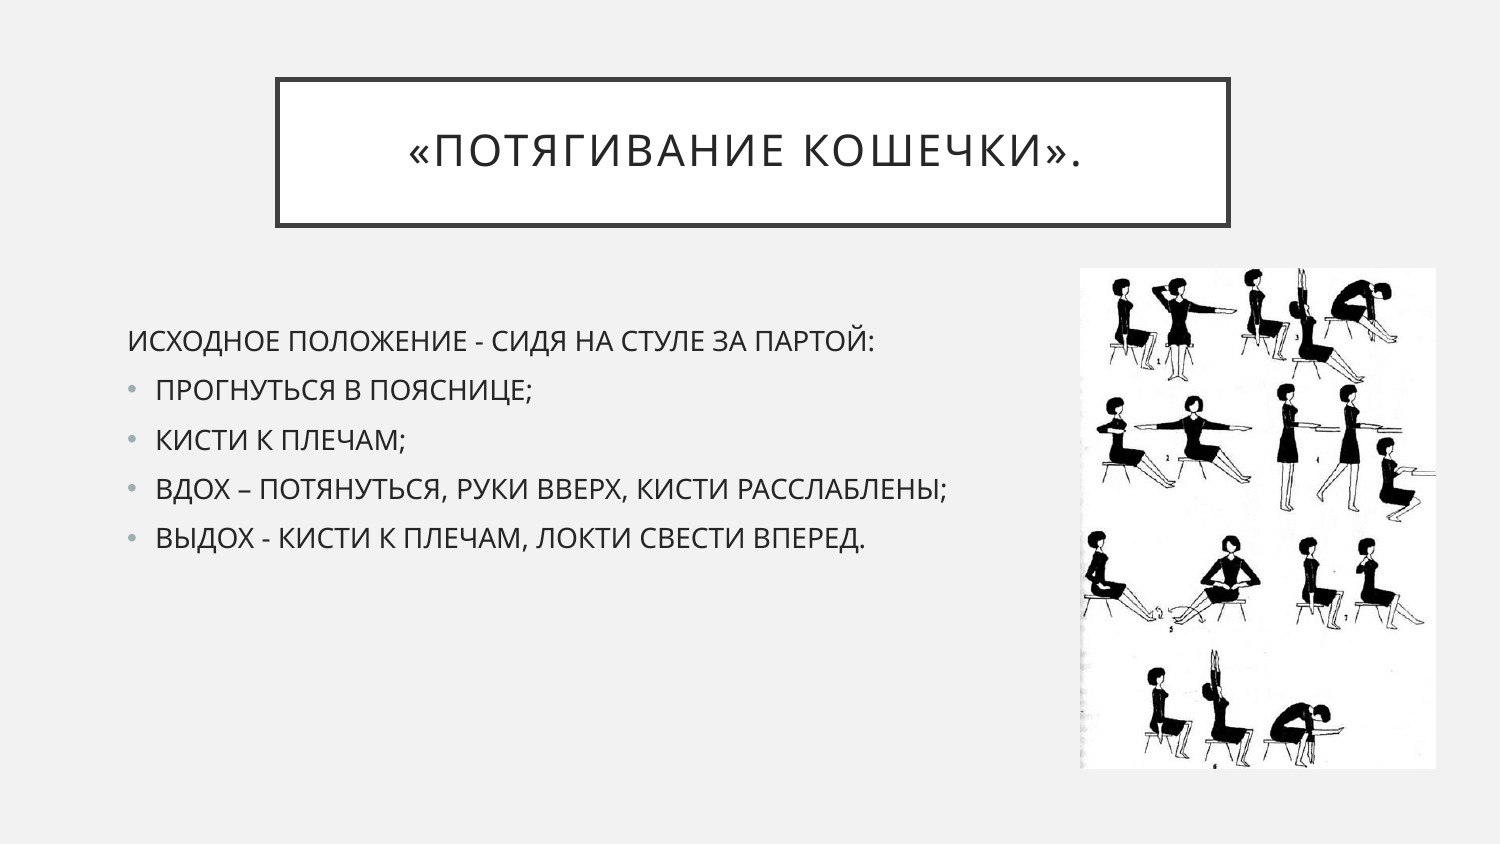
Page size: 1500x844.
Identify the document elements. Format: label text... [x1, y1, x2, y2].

title «Потягивание кошечки». [275, 77, 1231, 228]
picture [1080, 268, 1436, 769]
list ИСХОДНОЕ ПОЛОЖЕНИЕ - СИДЯ НА СТУЛЕ ЗА ПАРТОЙ: ПРОГНУТЬСЯ В ПОЯСНИЦЕ; КИСТИ К ПЛЕЧАМ; ВДОХ – ПОТЯНУТЬСЯ, РУКИ ВВЕРХ, КИСТИ РАССЛАБЛЕНЫ; ВЫДОХ - КИСТИ К ПЛЕЧАМ, ЛОКТИ СВЕСТИ ВПЕРЕД. [112, 315, 1064, 698]
